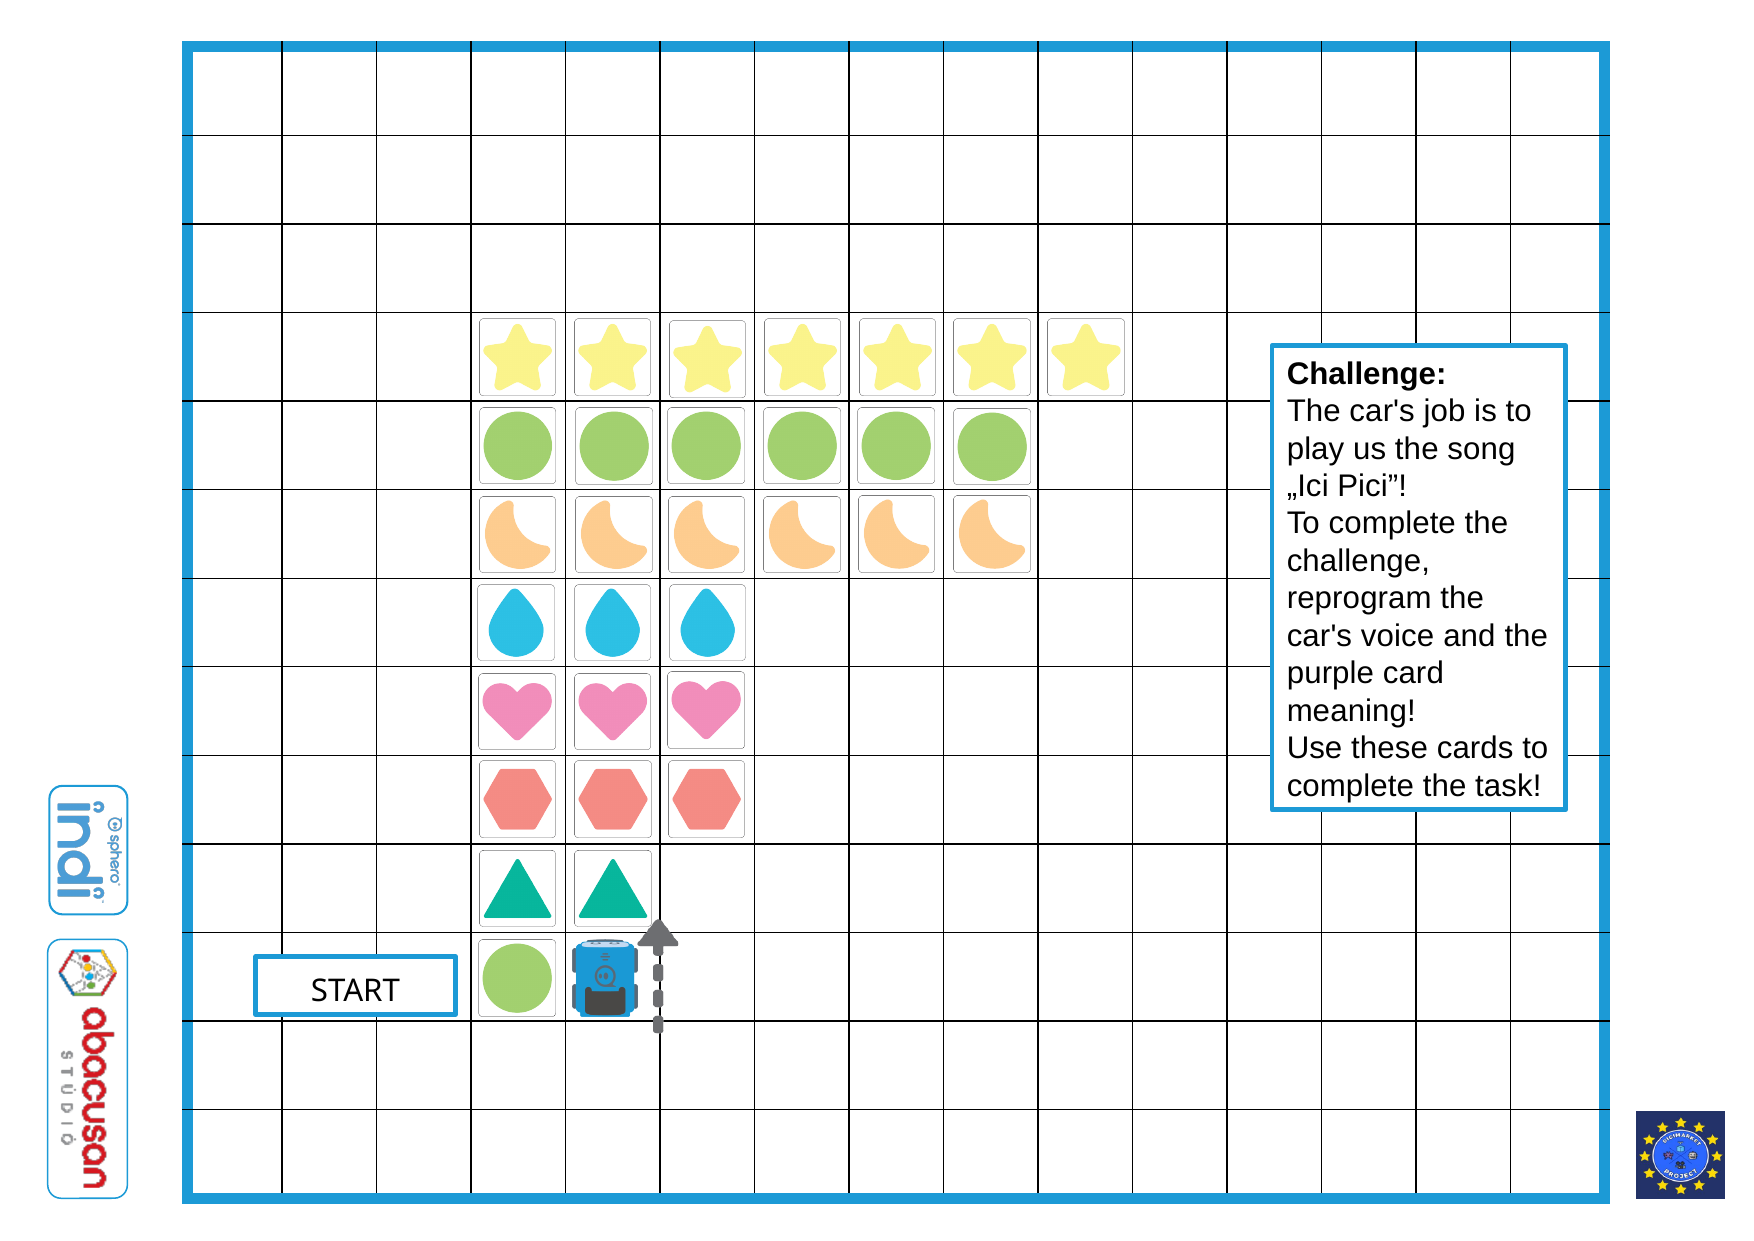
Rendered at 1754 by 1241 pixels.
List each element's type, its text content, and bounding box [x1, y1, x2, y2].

picture [667, 406, 745, 485]
picture [478, 495, 557, 573]
picture [668, 320, 747, 398]
picture [478, 672, 556, 751]
picture [953, 407, 1031, 486]
picture [478, 849, 557, 928]
picture [953, 495, 1031, 573]
picture [667, 495, 746, 573]
text_box Challenge: The car's job is to play us the song „Ici Pici”! To complete the challenge, reprogram the car's voice and the purple card meaning! Use these cards to complete the task! [1271, 345, 1566, 810]
picture [574, 760, 652, 838]
picture [478, 760, 557, 838]
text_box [478, 918, 679, 1038]
picture [575, 407, 653, 485]
picture [667, 671, 745, 749]
picture [574, 849, 652, 928]
picture [668, 583, 747, 662]
picture [763, 495, 841, 573]
text_box START [255, 956, 456, 1015]
picture [59, 950, 116, 1187]
picture [477, 583, 555, 662]
picture [573, 583, 652, 662]
picture [573, 672, 652, 751]
picture [857, 406, 935, 485]
picture [667, 760, 746, 838]
picture [763, 318, 842, 396]
picture [857, 495, 936, 573]
picture [573, 318, 652, 396]
picture [763, 406, 841, 485]
picture [575, 495, 653, 573]
picture [953, 318, 1031, 396]
picture [478, 406, 557, 485]
picture [478, 318, 557, 396]
picture [1047, 318, 1125, 396]
picture [858, 318, 937, 396]
picture [1636, 1111, 1725, 1199]
picture [58, 802, 122, 903]
